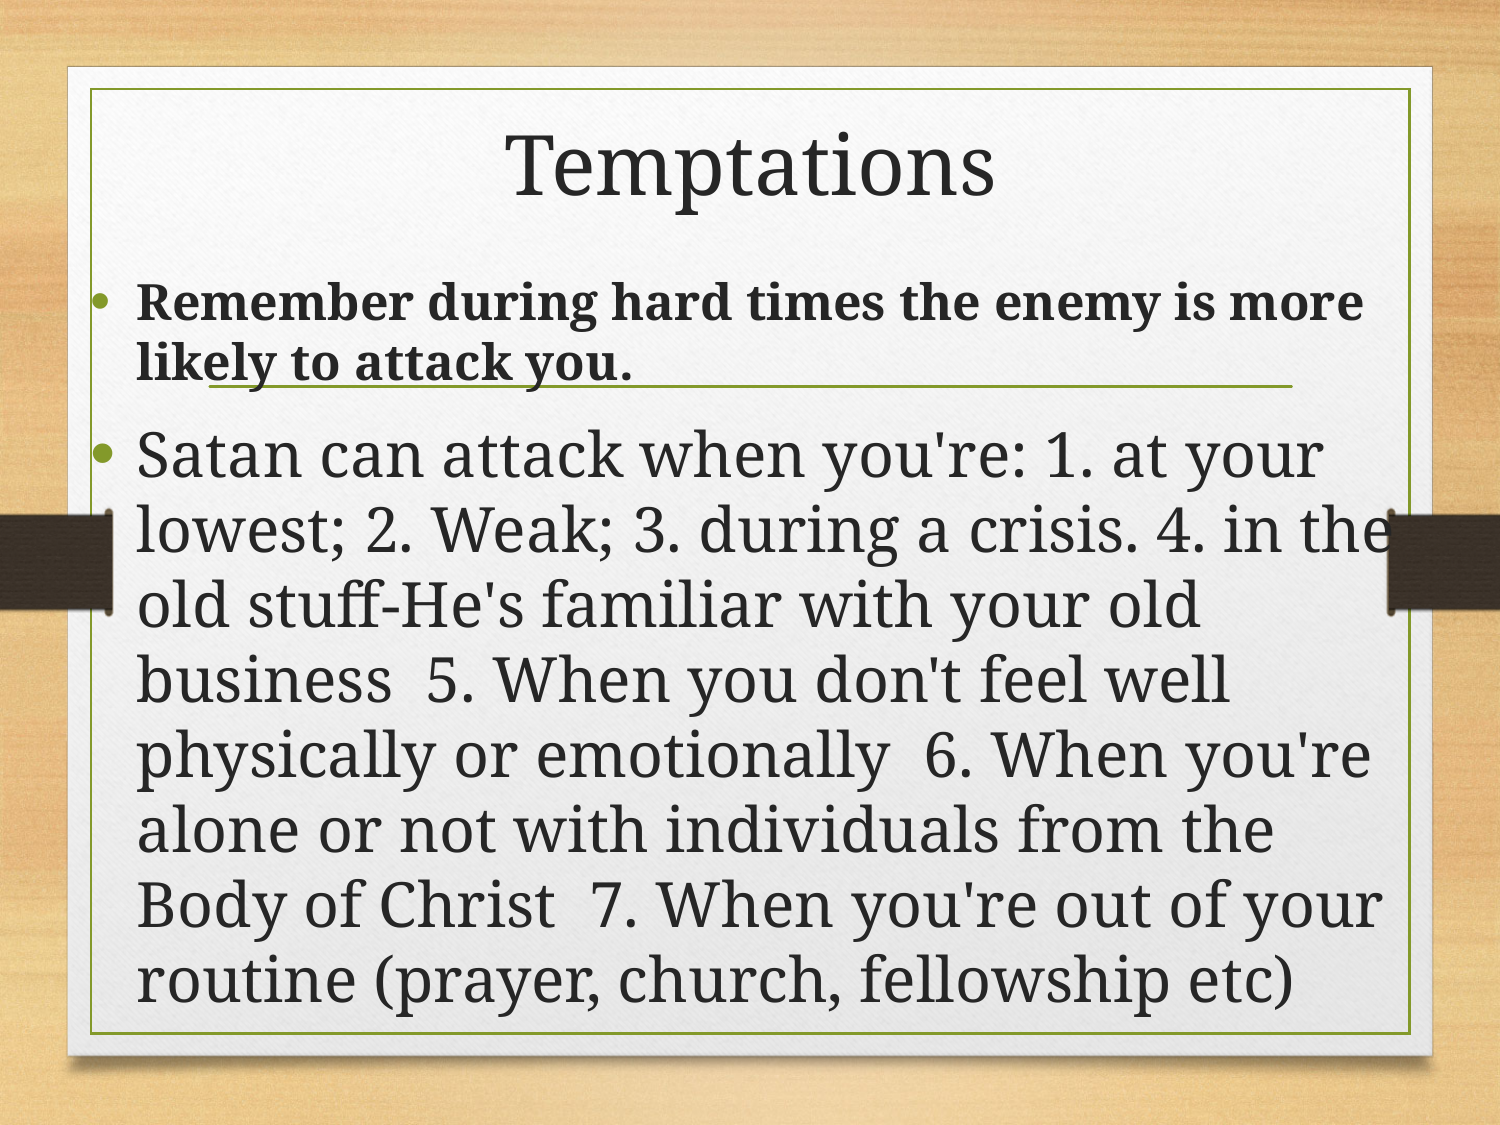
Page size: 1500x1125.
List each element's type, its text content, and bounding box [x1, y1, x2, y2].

list Remember during hard times the enemy is more likely to attack you. Satan can attack when you're: 1. at your lowest; 2. Weak; 3. during a crisis. 4. in the old stuff-He's familiar with your old business 5. When you don't feel well physically or emotionally 6. When you're alone or not with individuals from the Body of Christ 7. When you're out of your routine (prayer, church, fellowship etc) [75, 262, 1425, 1038]
picture [0, 0, 1500, 1125]
title Temptations [193, 99, 1309, 225]
